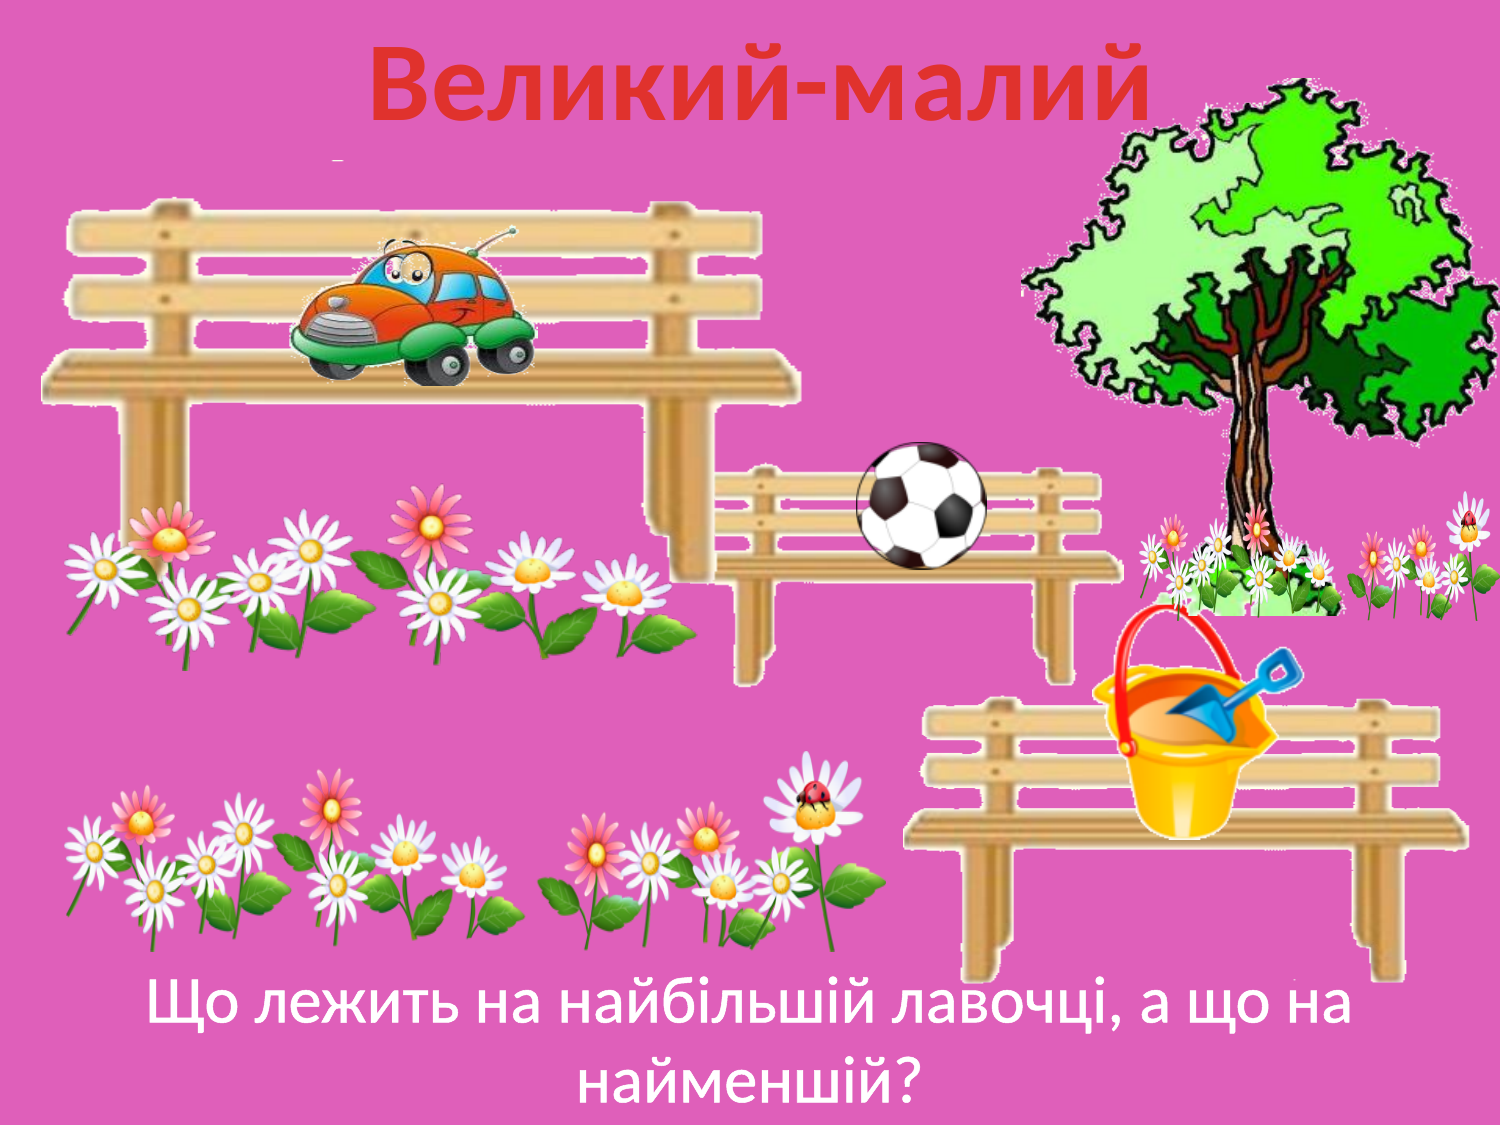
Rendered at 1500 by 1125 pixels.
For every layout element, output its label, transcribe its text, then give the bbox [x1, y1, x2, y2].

picture [40, 77, 1500, 993]
text_box Що лежить на найбільшій лавочці, а що на найменшій? [0, 948, 1500, 1124]
picture [64, 751, 886, 953]
text_box Великий-малий [352, 0, 1171, 150]
